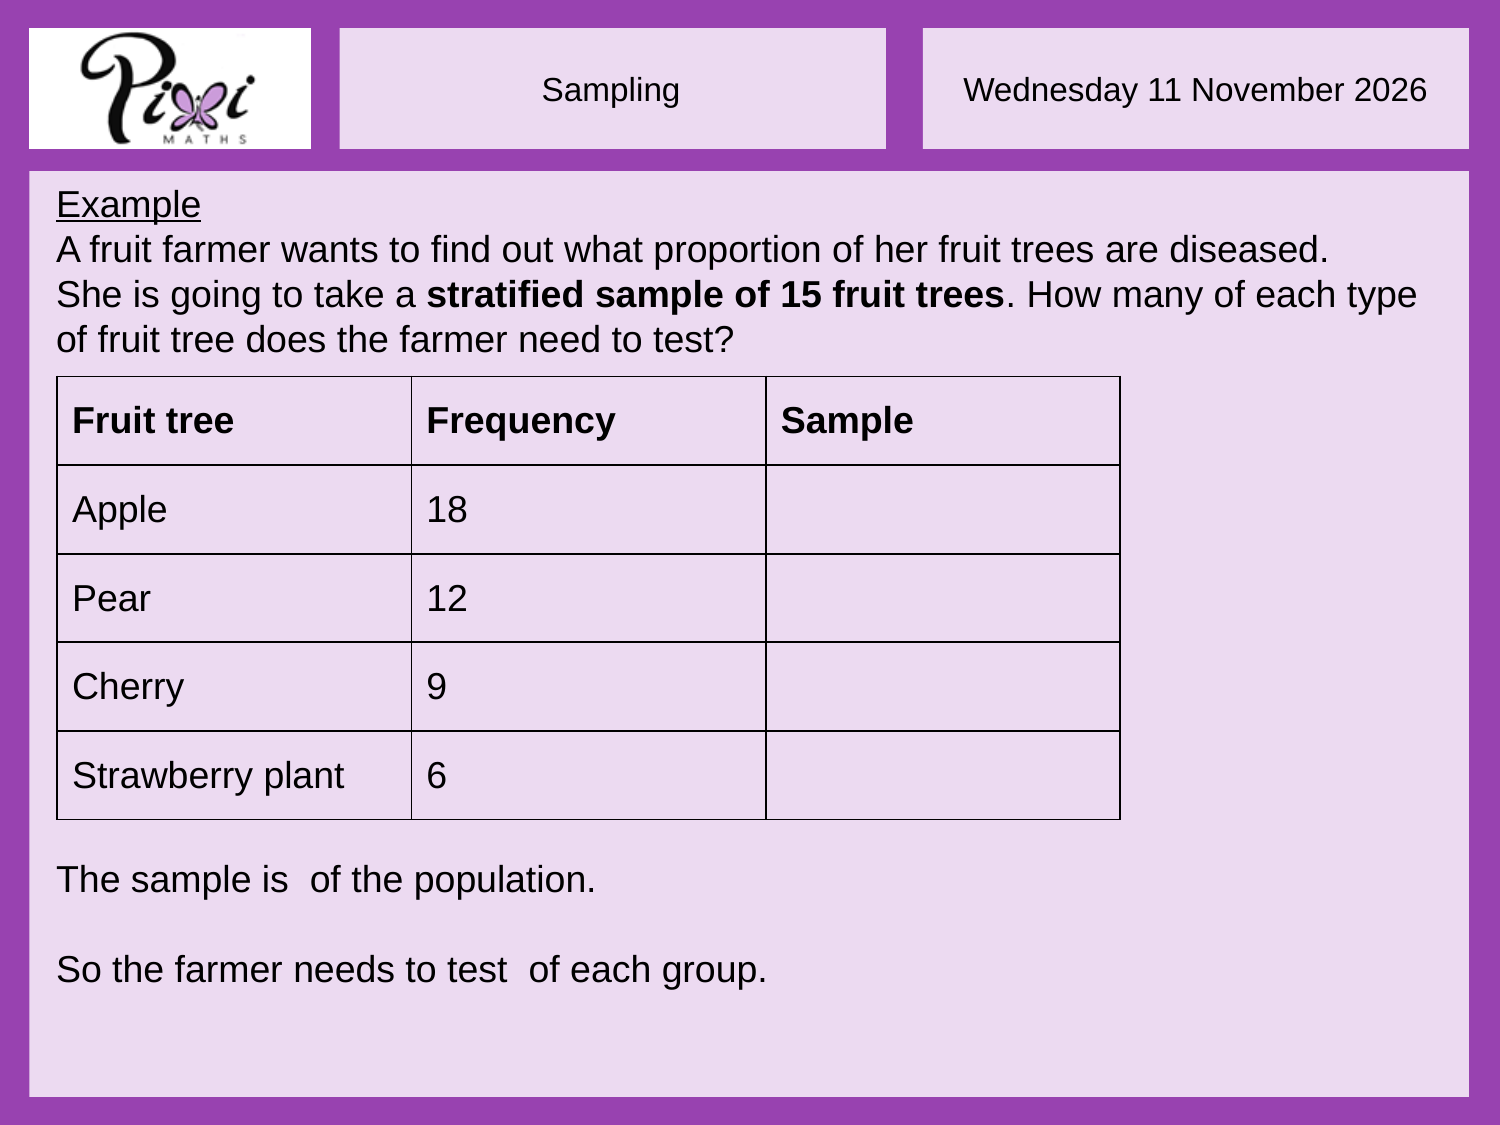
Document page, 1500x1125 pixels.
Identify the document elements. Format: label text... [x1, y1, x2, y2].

table_cell [767, 732, 1119, 819]
table_cell 18 [412, 466, 765, 553]
table_cell Pear [58, 555, 411, 641]
table_header Frequency [412, 377, 765, 464]
picture [0, 0, 1500, 1125]
table_cell [767, 555, 1119, 641]
table_cell Strawberry plant [58, 732, 411, 819]
table_cell Cherry [58, 643, 411, 730]
table_header Fruit tree [58, 377, 411, 464]
table_header Sample [767, 377, 1119, 464]
table_cell 6 [412, 732, 765, 819]
table_cell Apple [58, 466, 411, 553]
table_cell [767, 466, 1119, 553]
table_cell [767, 643, 1119, 730]
table_cell 12 [412, 555, 765, 641]
table_cell 9 [412, 643, 765, 730]
